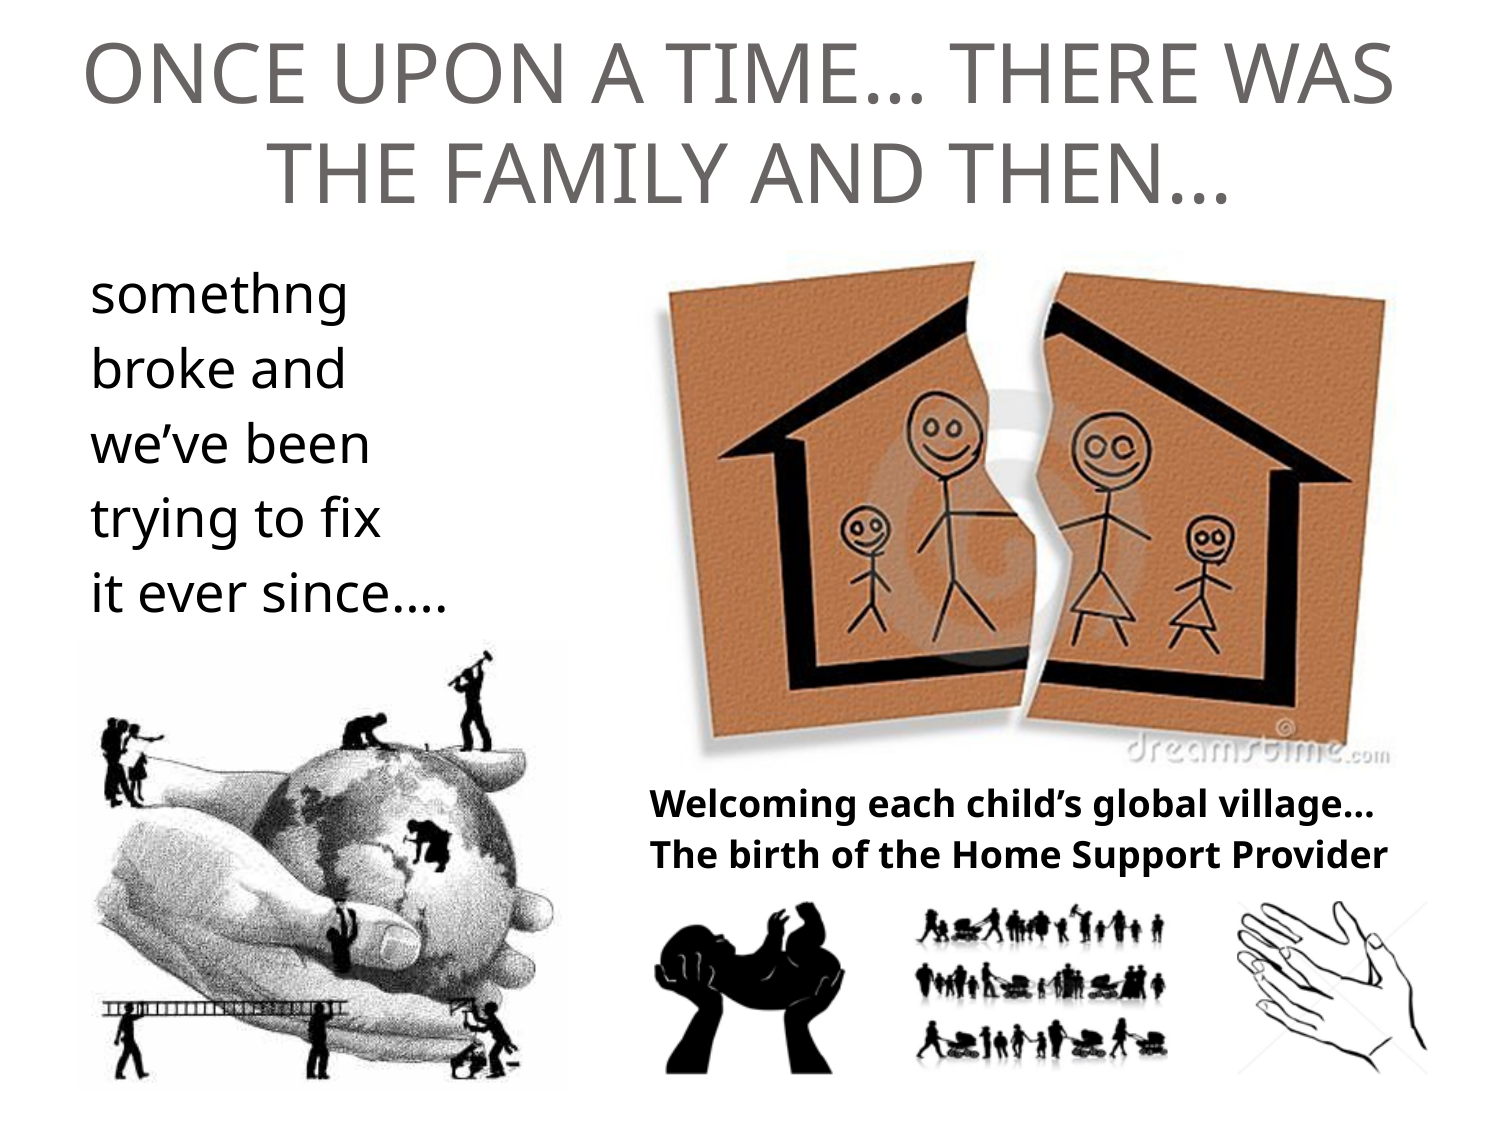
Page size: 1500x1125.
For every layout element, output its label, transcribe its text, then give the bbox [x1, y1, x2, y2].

picture [653, 900, 847, 1076]
text_box somethng broke and we’ve been trying to fix it ever since…. [29, 234, 522, 728]
title ONCE UPON A TIME… THERE WAS THE FAMILY AND THEN... [51, 42, 1449, 235]
picture [634, 249, 1399, 775]
picture [1236, 900, 1429, 1076]
picture [912, 900, 1171, 1076]
text_box Welcoming each child’s global village… The birth of the Home Support Provider [634, 758, 1449, 901]
picture [77, 637, 571, 1092]
